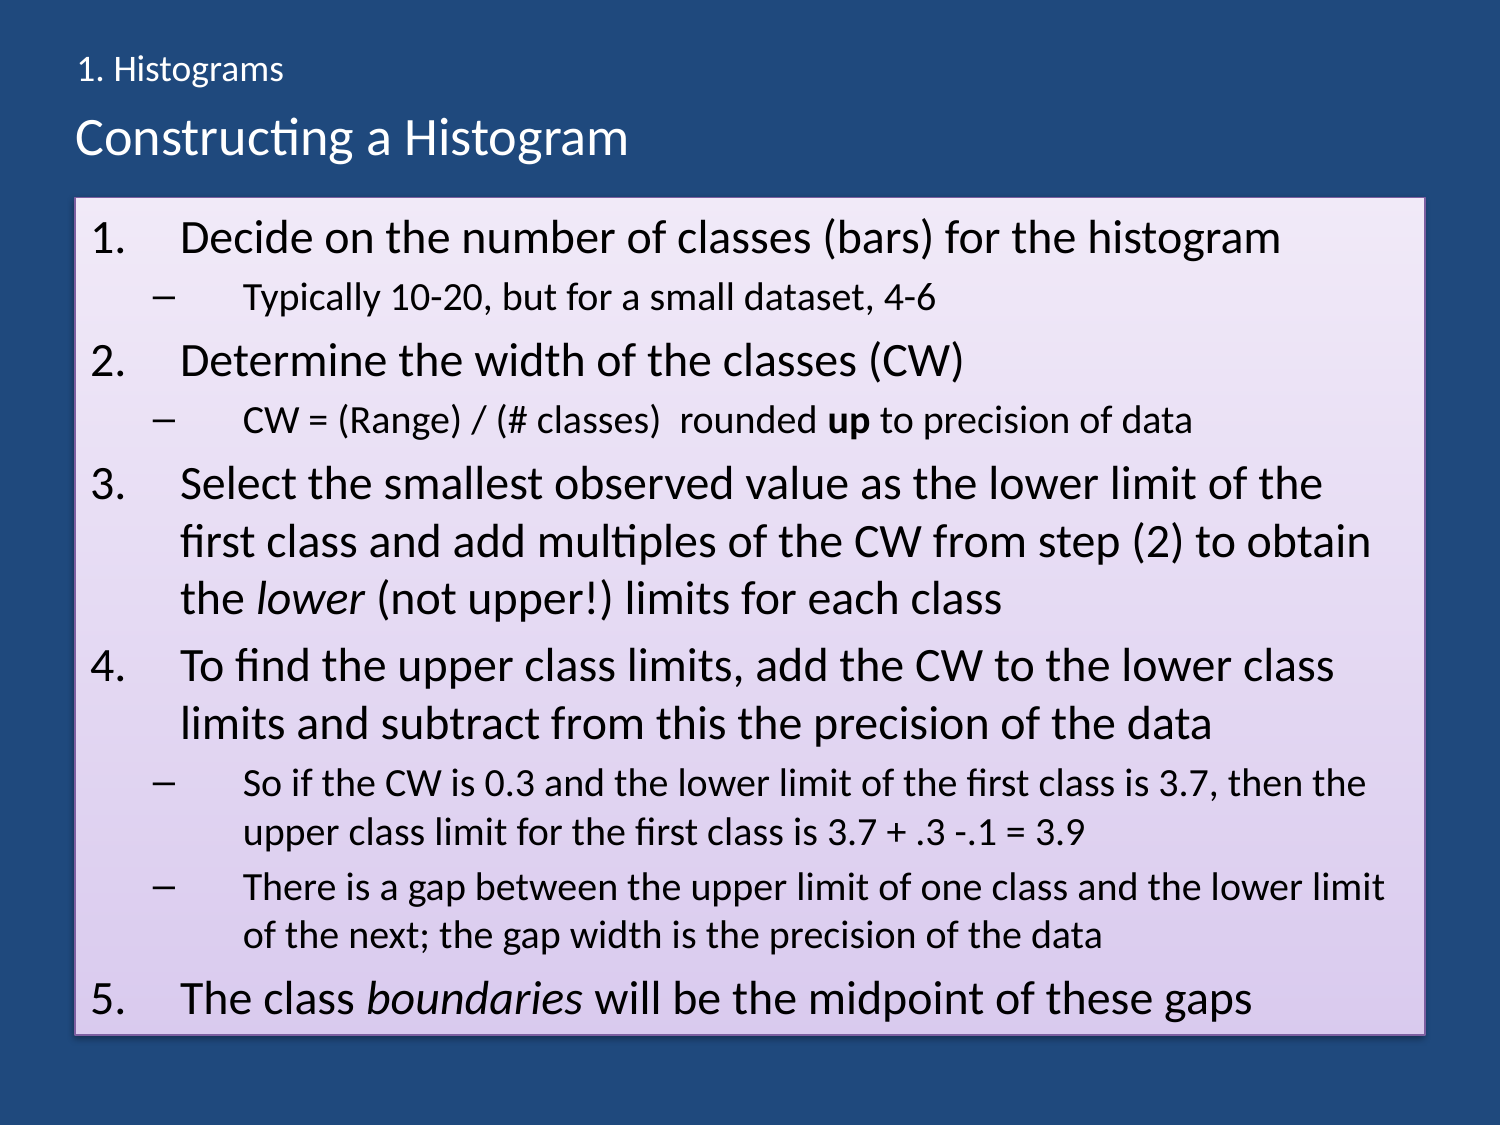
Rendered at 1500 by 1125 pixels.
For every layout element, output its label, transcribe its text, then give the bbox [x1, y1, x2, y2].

title Constructing a Histogram [60, 93, 1411, 175]
list Decide on the number of classes (bars) for the histogram Typically 10-20, but for a small dataset, 4-6 Determine the width of the classes (CW) CW = (Range) / (# classes) rounded up to precision of data Select the smallest observed value as the lower limit of the first class and add multiples of the CW from step (2) to obtain the lower (not upper!) limits for each class To find the upper class limits, add the CW to the lower class limits and subtract from this the precision of the data So if the CW is 0.3 and the lower limit of the first class is 3.7, then the upper class limit for the first class is 3.7 + .3 -.1 = 3.9 There is a gap between the upper limit of one class and the lower limit of the next; the gap width is the precision of the data The class boundaries will be the midpoint of these gaps [74, 197, 1426, 1036]
text_box 1. Histograms [61, 36, 1402, 96]
